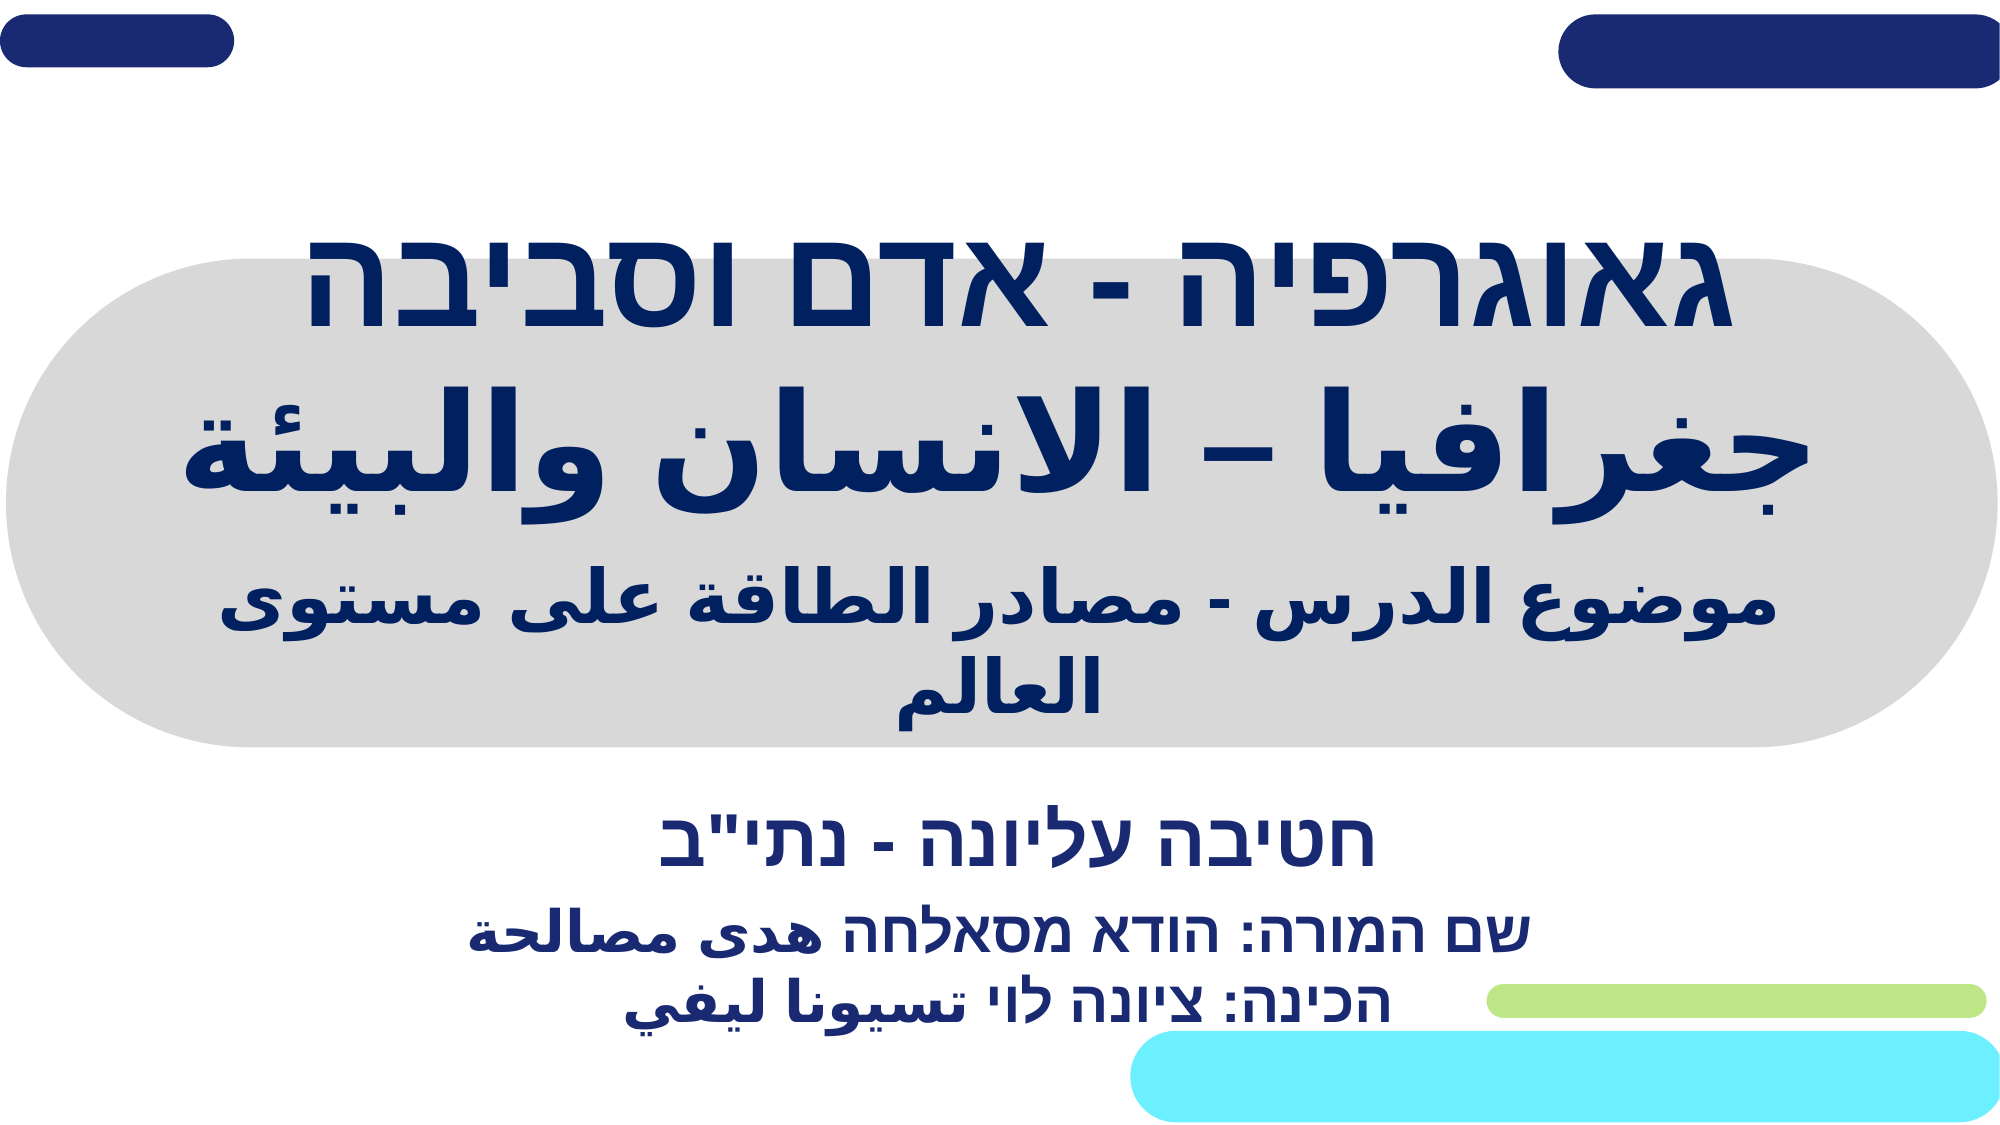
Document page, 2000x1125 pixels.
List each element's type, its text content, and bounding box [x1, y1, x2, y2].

text_box [267, 684, 1778, 758]
text_box [267, 442, 1778, 494]
title גאוגרפיה - אדם וסביבה جغرافيا – الانسان والبيئة موضوع الدرس - مصادر الطاقة على مستوى العالم חטיבה עליונה - נתי"ב שם המורה: הודא מסאלחה هدى مصالحة הכינה: ציונה לוי تسيونا ليفي [108, 494, 1892, 684]
